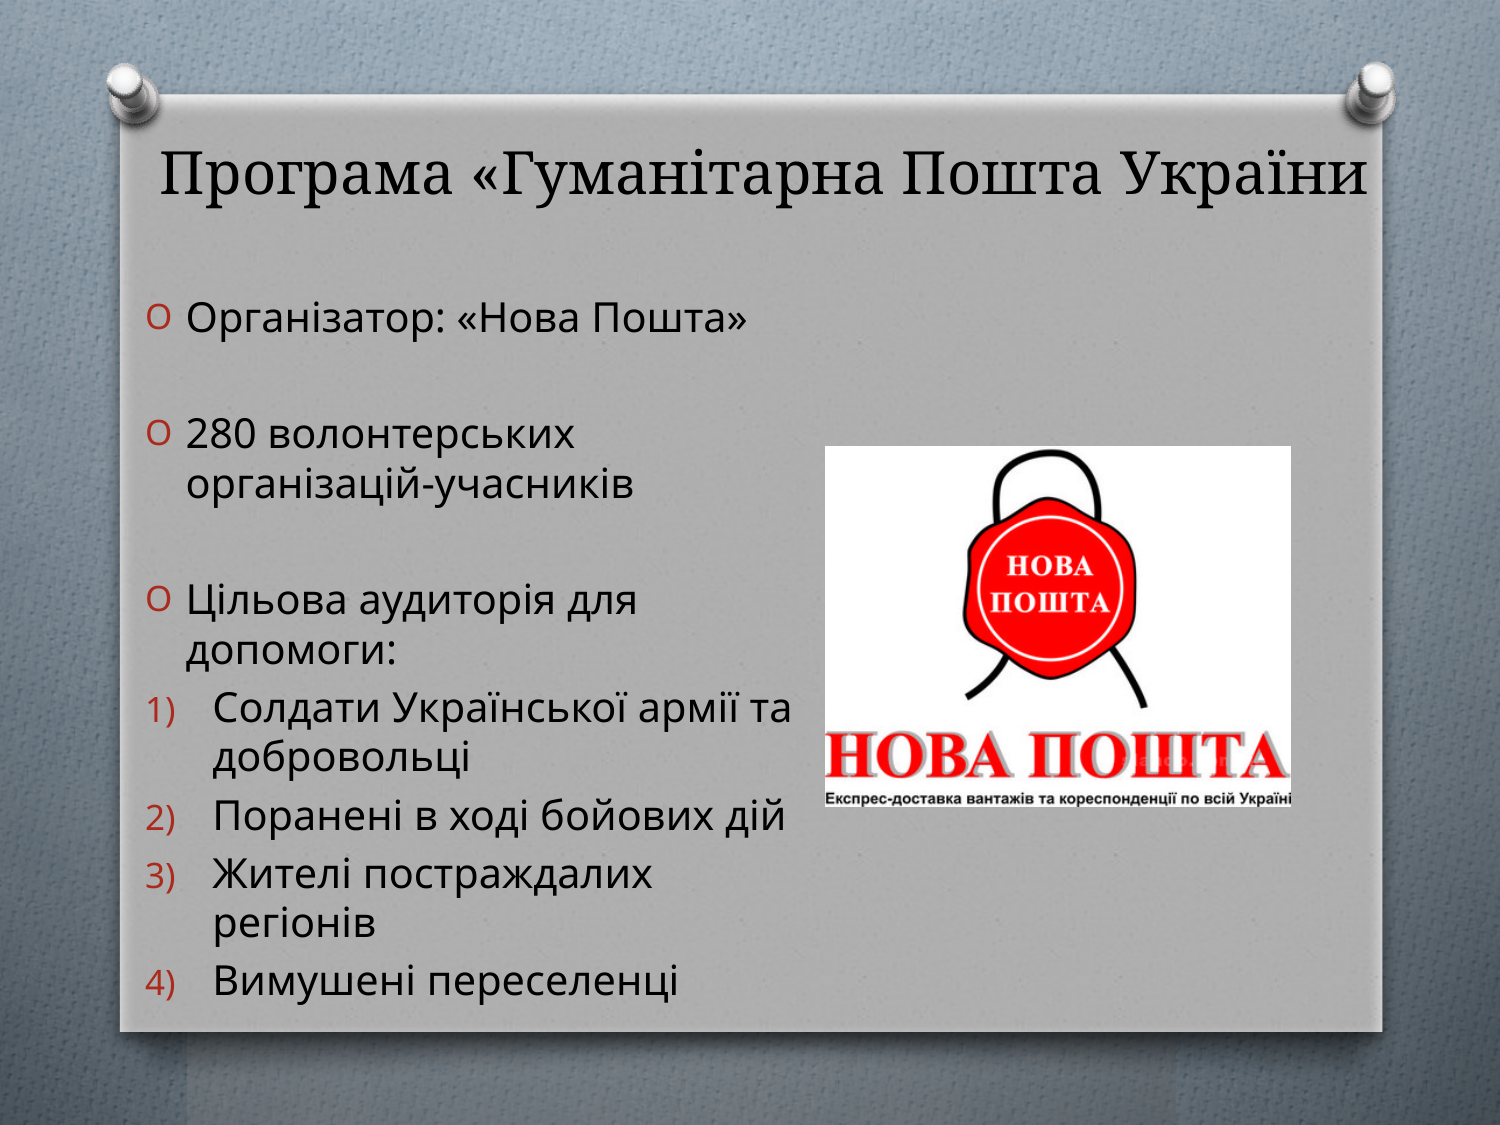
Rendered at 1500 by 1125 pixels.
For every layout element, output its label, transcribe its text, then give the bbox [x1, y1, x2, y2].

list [824, 313, 1291, 940]
picture [1317, 35, 1439, 137]
title Програма «Гуманітарна Пошта України [130, 115, 1400, 226]
picture [75, 29, 198, 140]
list Організатор: «Нова Пошта» 280 волонтерських організацій-учасників Цільова аудиторія для допомоги: Солдати Української армії та добровольці Поранені в ході бойових дій Жителі постраждалих регіонів Вимушені переселенці [130, 283, 825, 1014]
